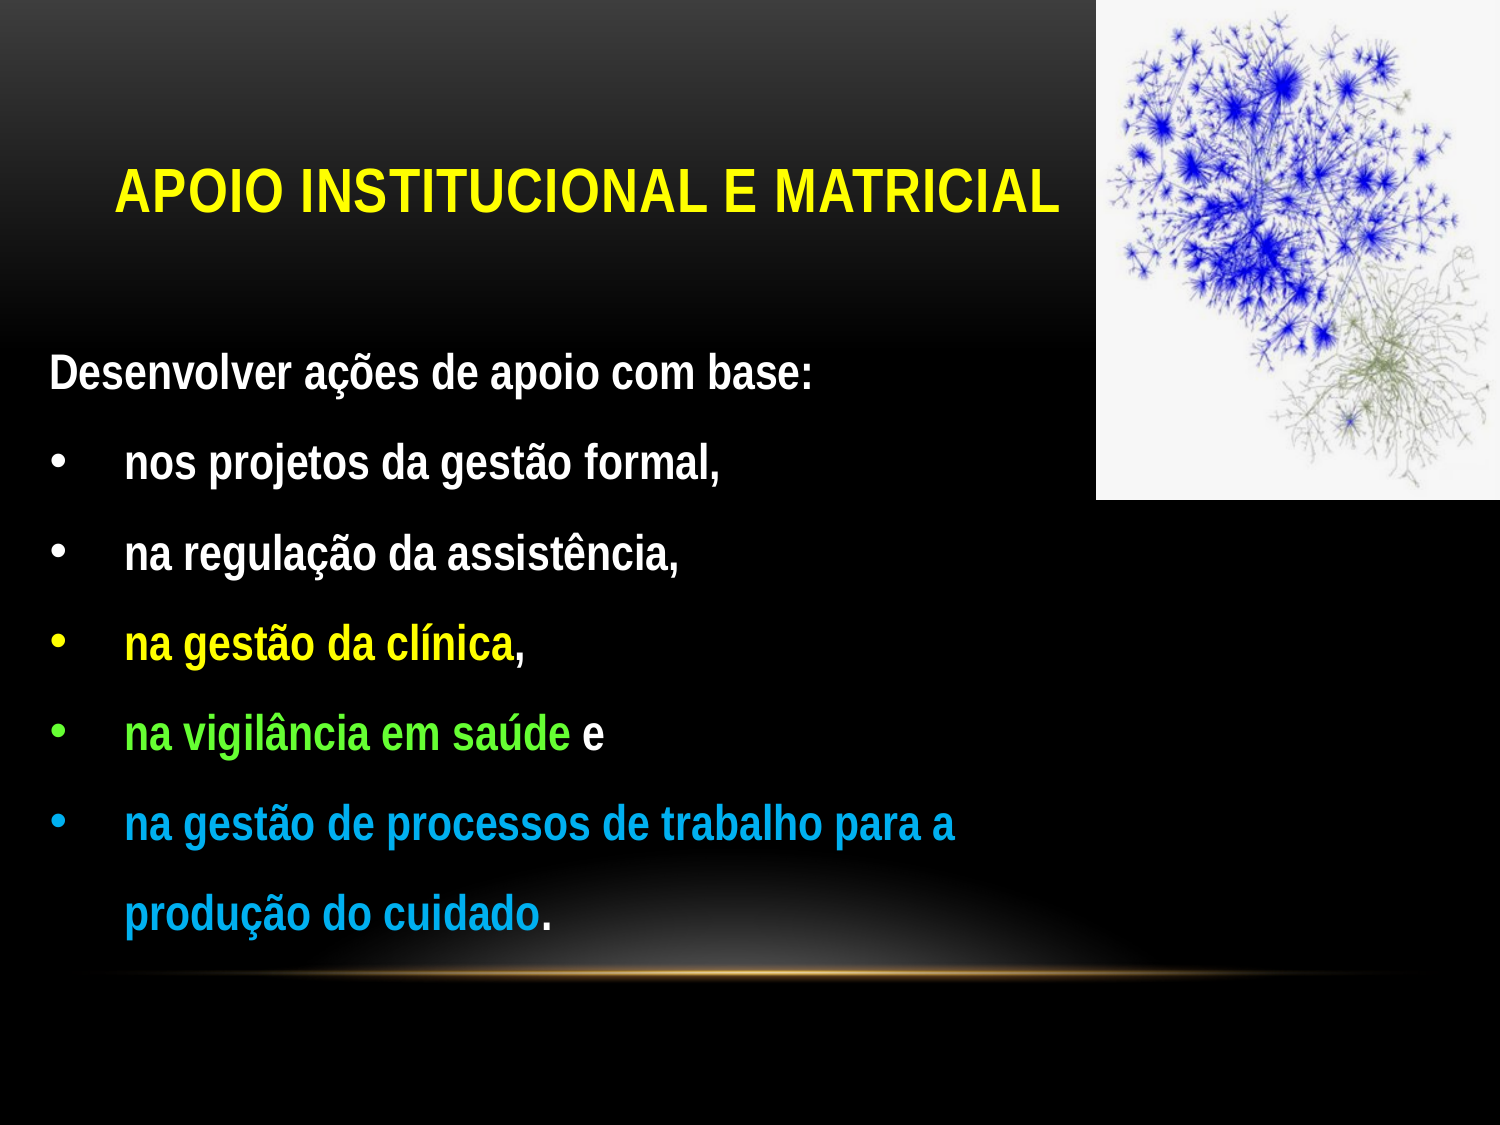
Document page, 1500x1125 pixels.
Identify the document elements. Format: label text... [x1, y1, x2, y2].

text_box Desenvolver ações de apoio com base: nos projetos da gestão formal, na regulação da assistência, na gestão da clínica, na vigilância em saúde e na gestão de processos de trabalho para a produção do cuidado. [34, 302, 983, 948]
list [1096, 0, 1500, 500]
title Apoio institucional e matricial [99, 45, 1090, 233]
picture [0, 0, 1500, 1125]
